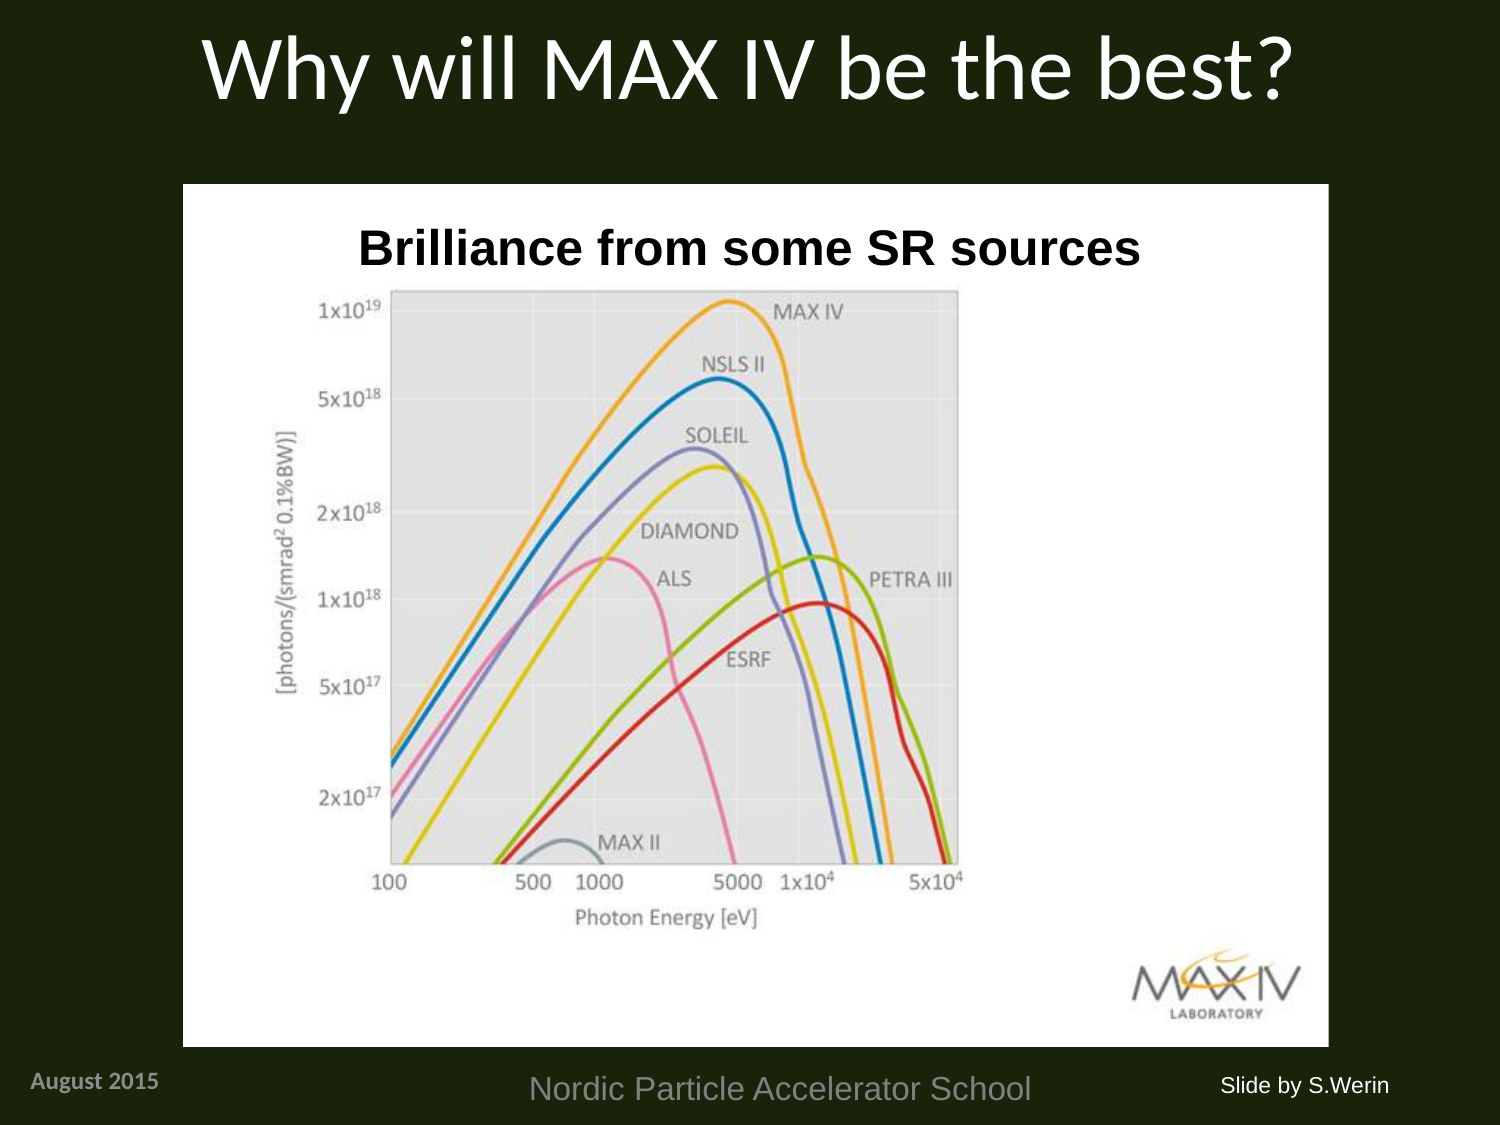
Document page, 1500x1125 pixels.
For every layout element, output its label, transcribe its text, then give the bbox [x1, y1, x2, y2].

text_box Slide by S.Werin [1151, 1063, 1459, 1106]
text_box Why will MAX IV be the best? [0, 0, 1500, 161]
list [182, 184, 1329, 1047]
